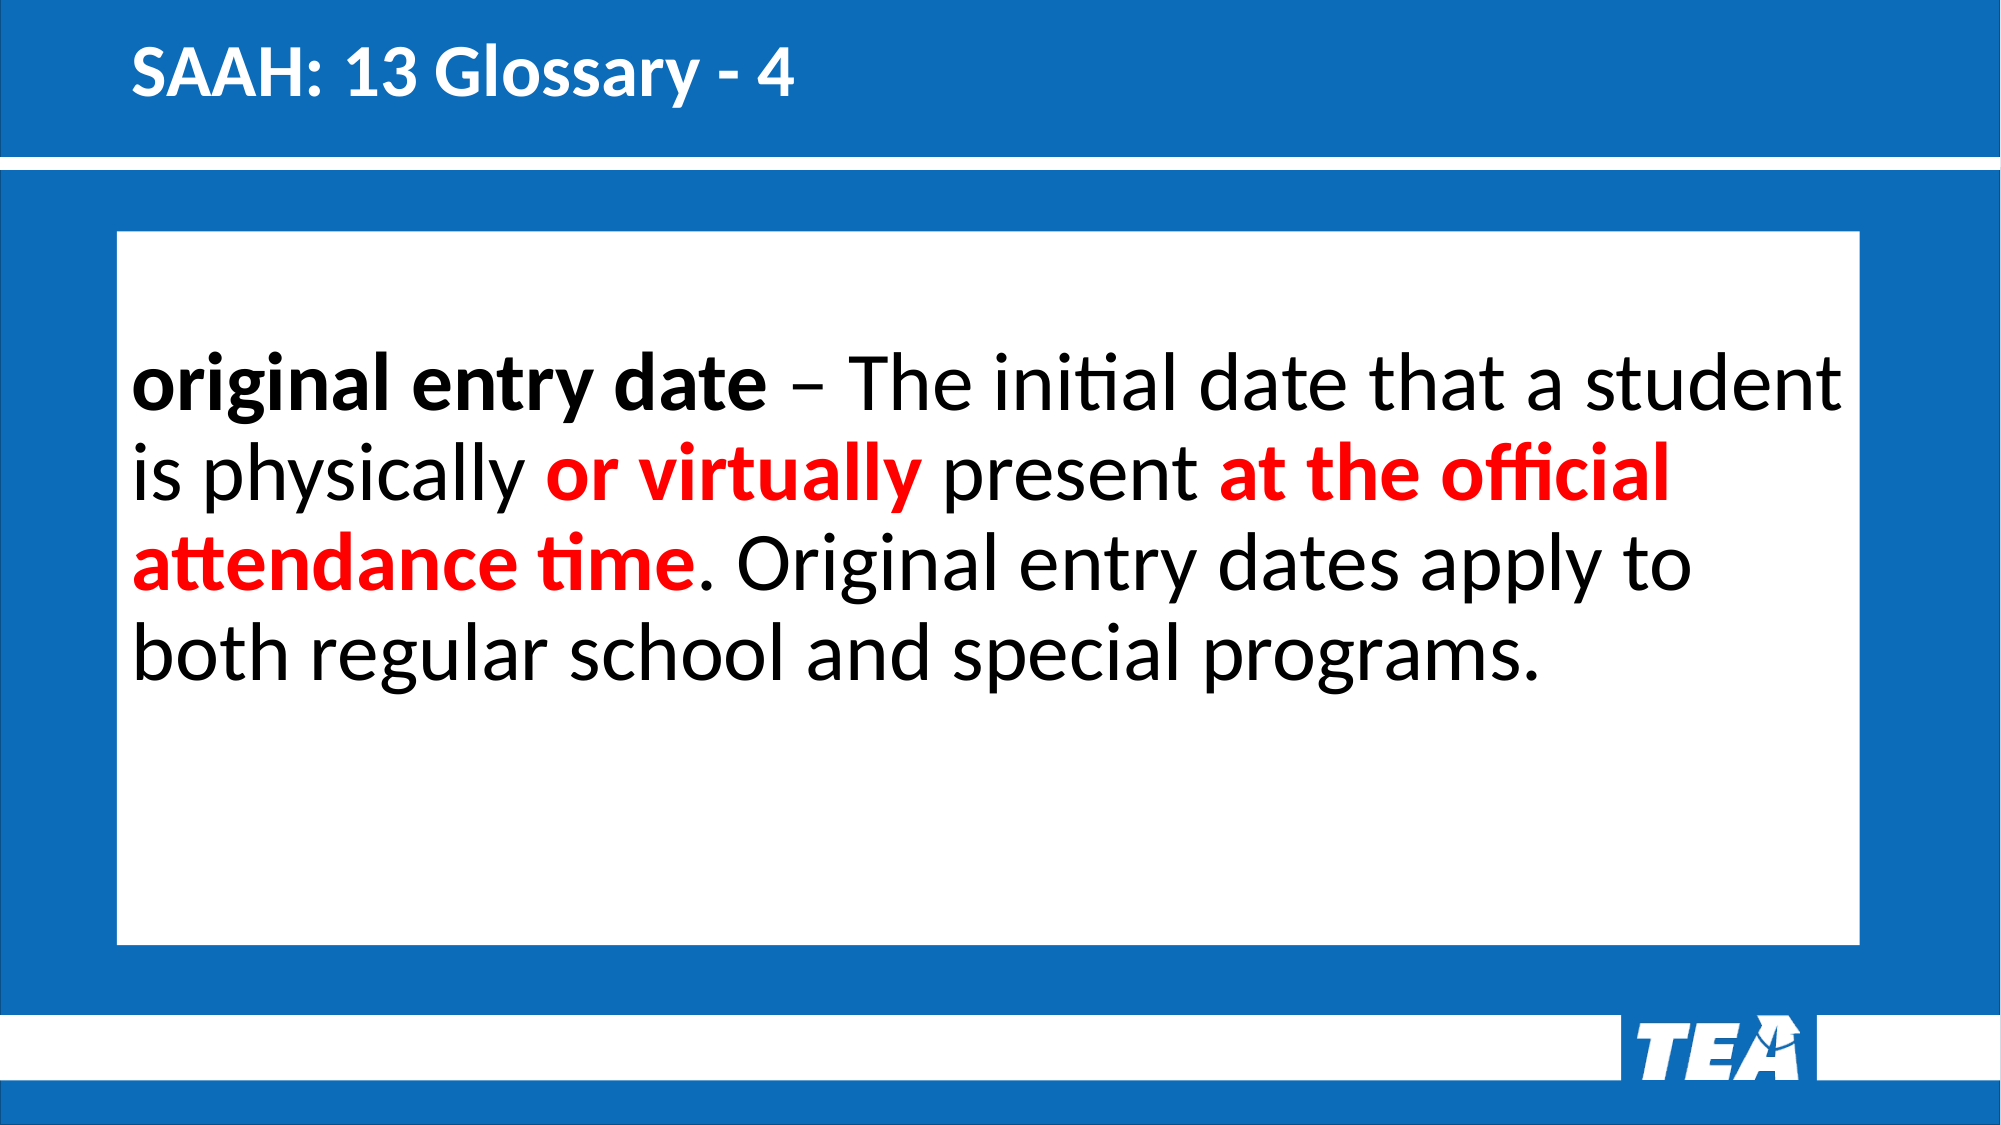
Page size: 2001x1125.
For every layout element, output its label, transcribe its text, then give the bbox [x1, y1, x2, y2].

picture [1636, 1014, 1800, 1080]
title SAAH: 13 Glossary - 4 [116, 10, 1942, 134]
list original entry date – The initial date that a student is physically or virtually present at the official attendance time. Original entry dates apply to both regular school and special programs. [116, 231, 1860, 946]
